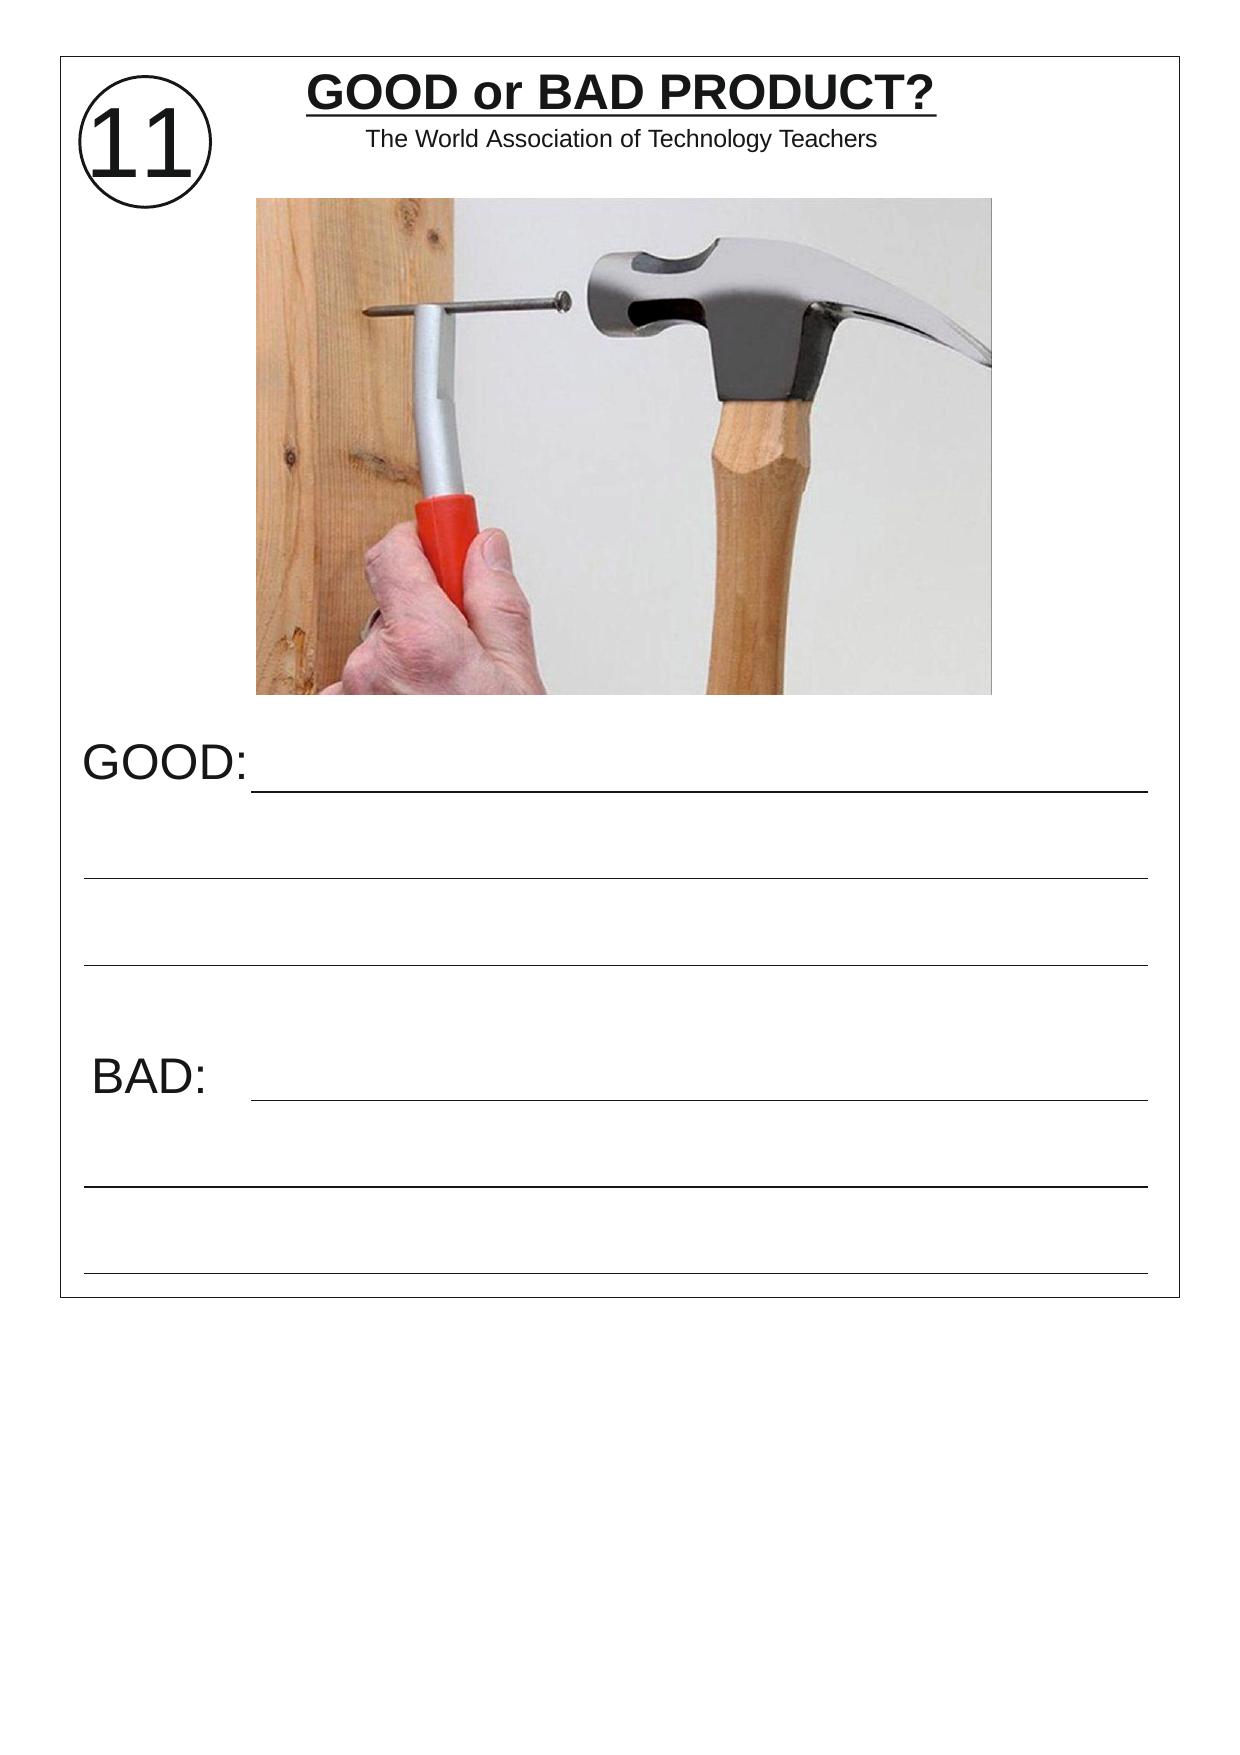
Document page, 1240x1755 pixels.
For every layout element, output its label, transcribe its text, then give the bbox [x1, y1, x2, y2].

text_box BAD: [89, 1041, 211, 1104]
text_box 11 [83, 75, 225, 198]
text_box [256, 198, 992, 695]
text_box GOOD: [79, 727, 251, 790]
text_box The World Association of Technology Teachers [318, 119, 919, 152]
text_box [79, 76, 211, 208]
text_box [60, 56, 1180, 1298]
